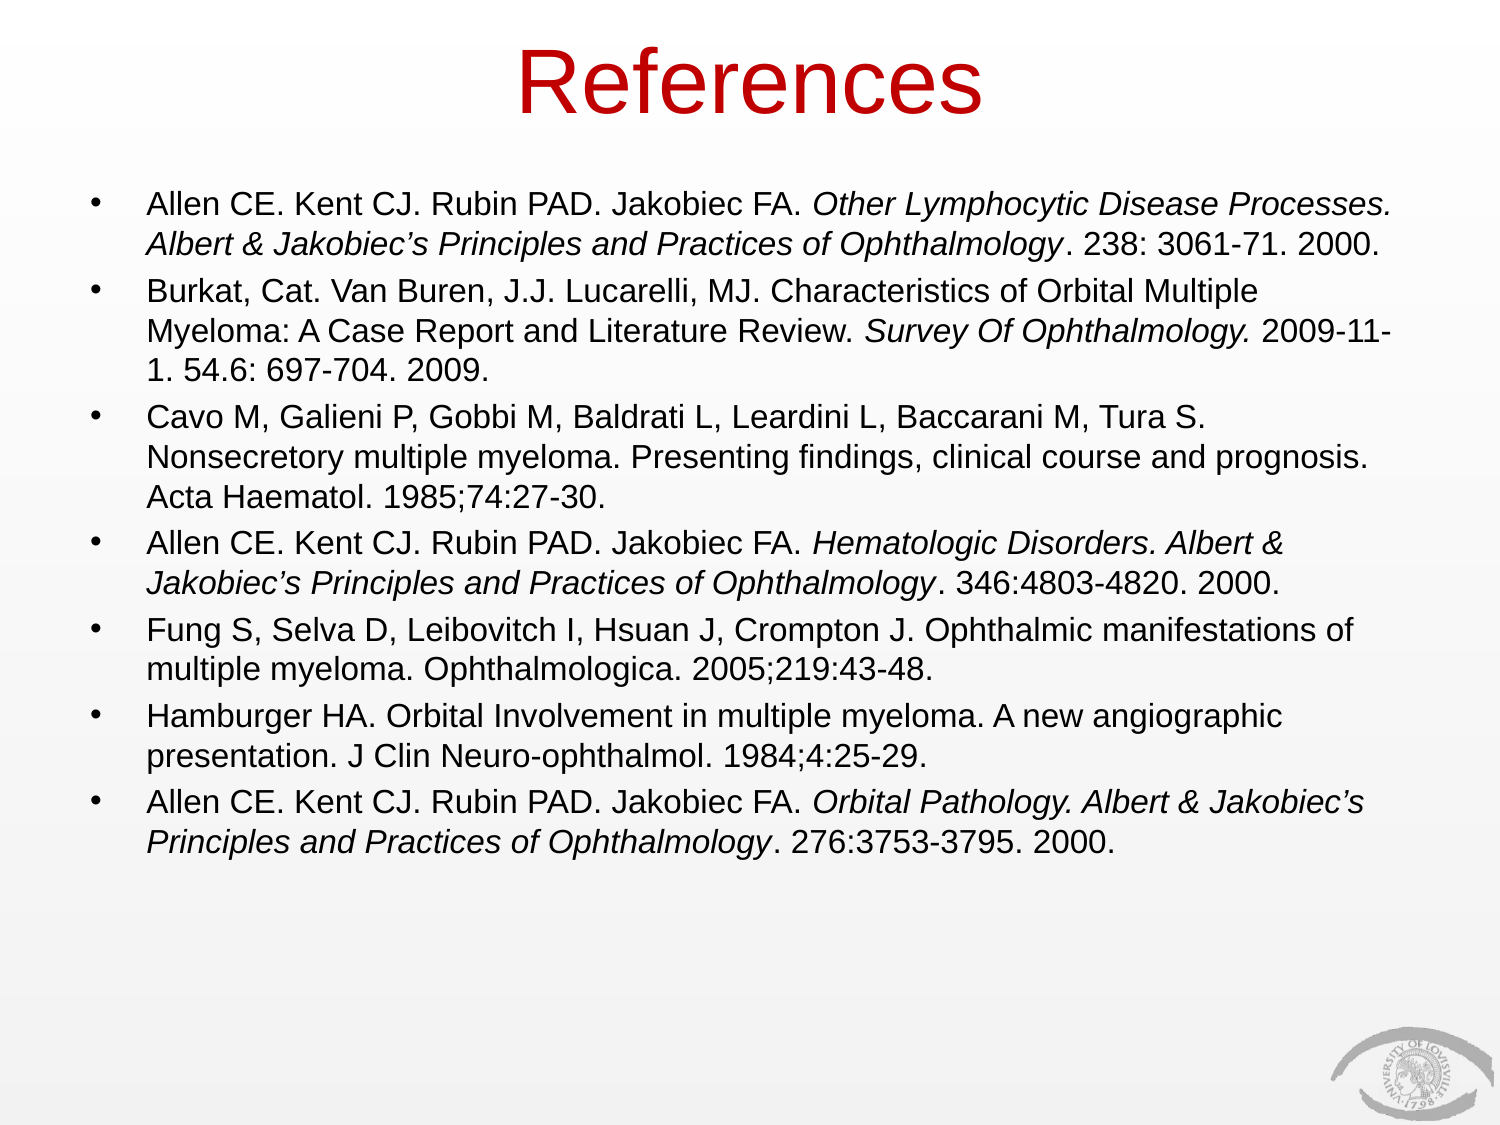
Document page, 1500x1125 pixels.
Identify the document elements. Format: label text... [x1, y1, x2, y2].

picture [1329, 1025, 1496, 1123]
title References [75, 0, 1425, 171]
list Allen CE. Kent CJ. Rubin PAD. Jakobiec FA. Other Lymphocytic Disease Processes. Albert & Jakobiec’s Principles and Practices of Ophthalmology. 238: 3061-71. 2000. Burkat, Cat. Van Buren, J.J. Lucarelli, MJ. Characteristics of Orbital Multiple Myeloma: A Case Report and Literature Review. Survey Of Ophthalmology. 2009-11-1. 54.6: 697-704. 2009. Cavo M, Galieni P, Gobbi M, Baldrati L, Leardini L, Baccarani M, Tura S. Nonsecretory multiple myeloma. Presenting findings, clinical course and prognosis. Acta Haematol. 1985;74:27-30. Allen CE. Kent CJ. Rubin PAD. Jakobiec FA. Hematologic Disorders. Albert & Jakobiec’s Principles and Practices of Ophthalmology. 346:4803-4820. 2000. Fung S, Selva D, Leibovitch I, Hsuan J, Crompton J. Ophthalmic manifestations of multiple myeloma. Ophthalmologica. 2005;219:43-48. Hamburger HA. Orbital Involvement in multiple myeloma. A new angiographic presentation. J Clin Neuro-ophthalmol. 1984;4:25-29. Allen CE. Kent CJ. Rubin PAD. Jakobiec FA. Orbital Pathology. Albert & Jakobiec’s Principles and Practices of Ophthalmology. 276:3753-3795. 2000. [75, 174, 1425, 1005]
